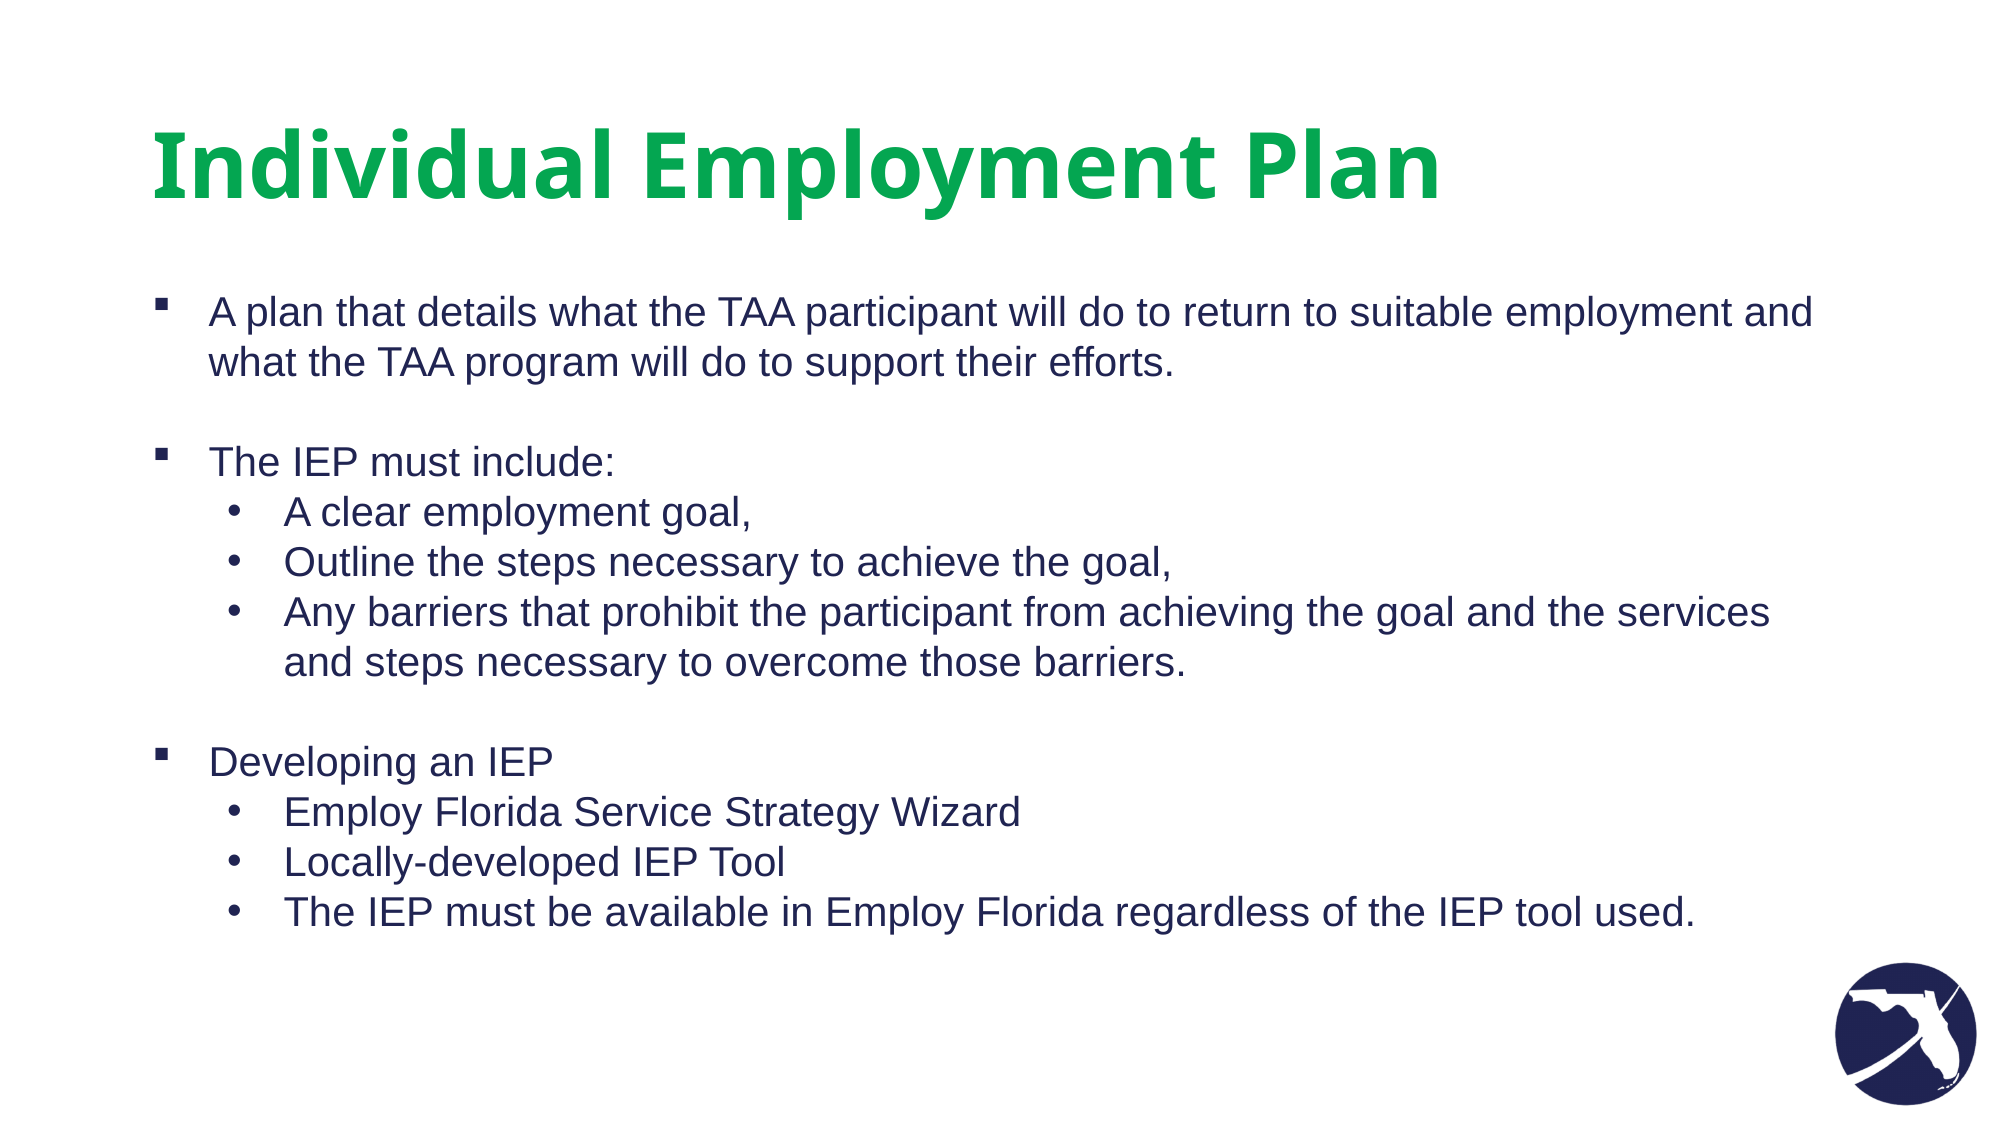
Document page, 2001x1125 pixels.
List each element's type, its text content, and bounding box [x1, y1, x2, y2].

text_box A plan that details what the TAA participant will do to return to suitable employment and what the TAA program will do to support their efforts. The IEP must include: A clear employment goal, Outline the steps necessary to achieve the goal, Any barriers that prohibit the participant from achieving the goal and the services and steps necessary to overcome those barriers. Developing an IEP Employ Florida Service Strategy Wizard Locally-developed IEP Tool The IEP must be available in Employ Florida regardless of the IEP tool used. [137, 277, 1863, 943]
title Individual Employment Plan [137, 59, 1863, 277]
picture [1834, 961, 1979, 1109]
